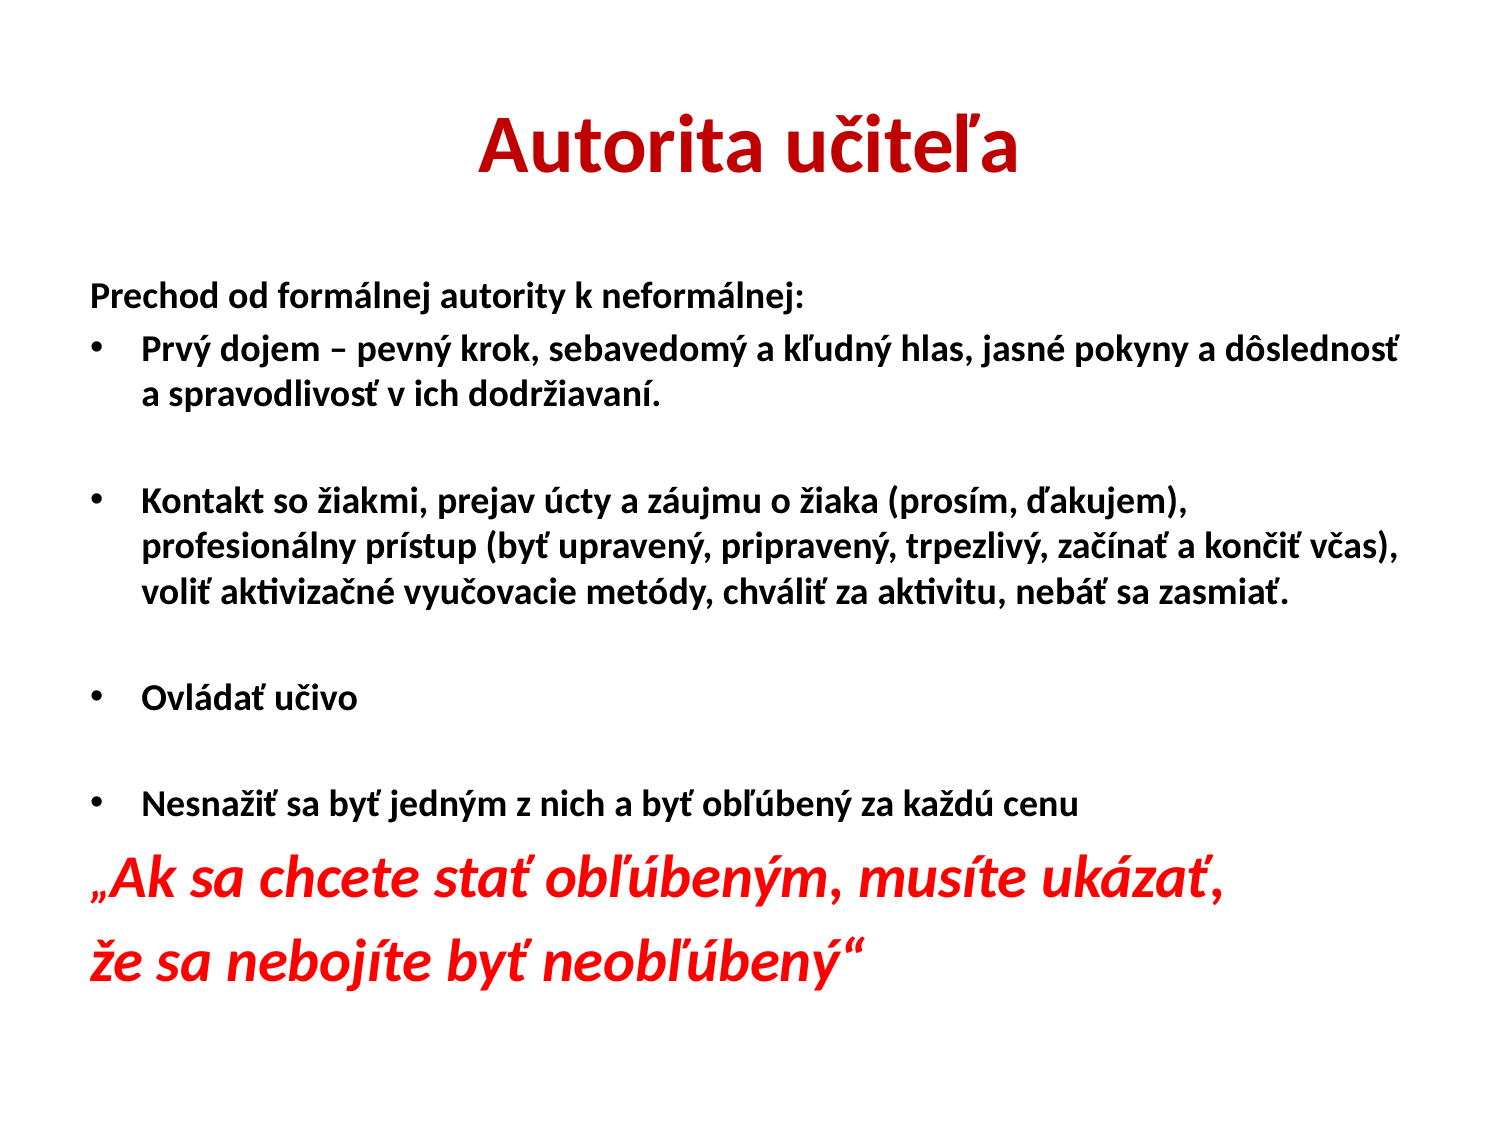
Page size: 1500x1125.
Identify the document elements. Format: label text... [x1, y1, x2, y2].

title Autorita učiteľa [75, 45, 1425, 233]
list Prechod od formálnej autority k neformálnej: Prvý dojem – pevný krok, sebavedomý a kľudný hlas, jasné pokyny a dôslednosť a spravodlivosť v ich dodržiavaní. Kontakt so žiakmi, prejav úcty a záujmu o žiaka (prosím, ďakujem), profesionálny prístup (byť upravený, pripravený, trpezlivý, začínať a končiť včas), voliť aktivizačné vyučovacie metódy, chváliť za aktivitu, nebáť sa zasmiať. Ovládať učivo Nesnažiť sa byť jedným z nich a byť obľúbený za každú cenu „Ak sa chcete stať obľúbeným, musíte ukázať, že sa nebojíte byť neobľúbený“ [75, 262, 1425, 1005]
